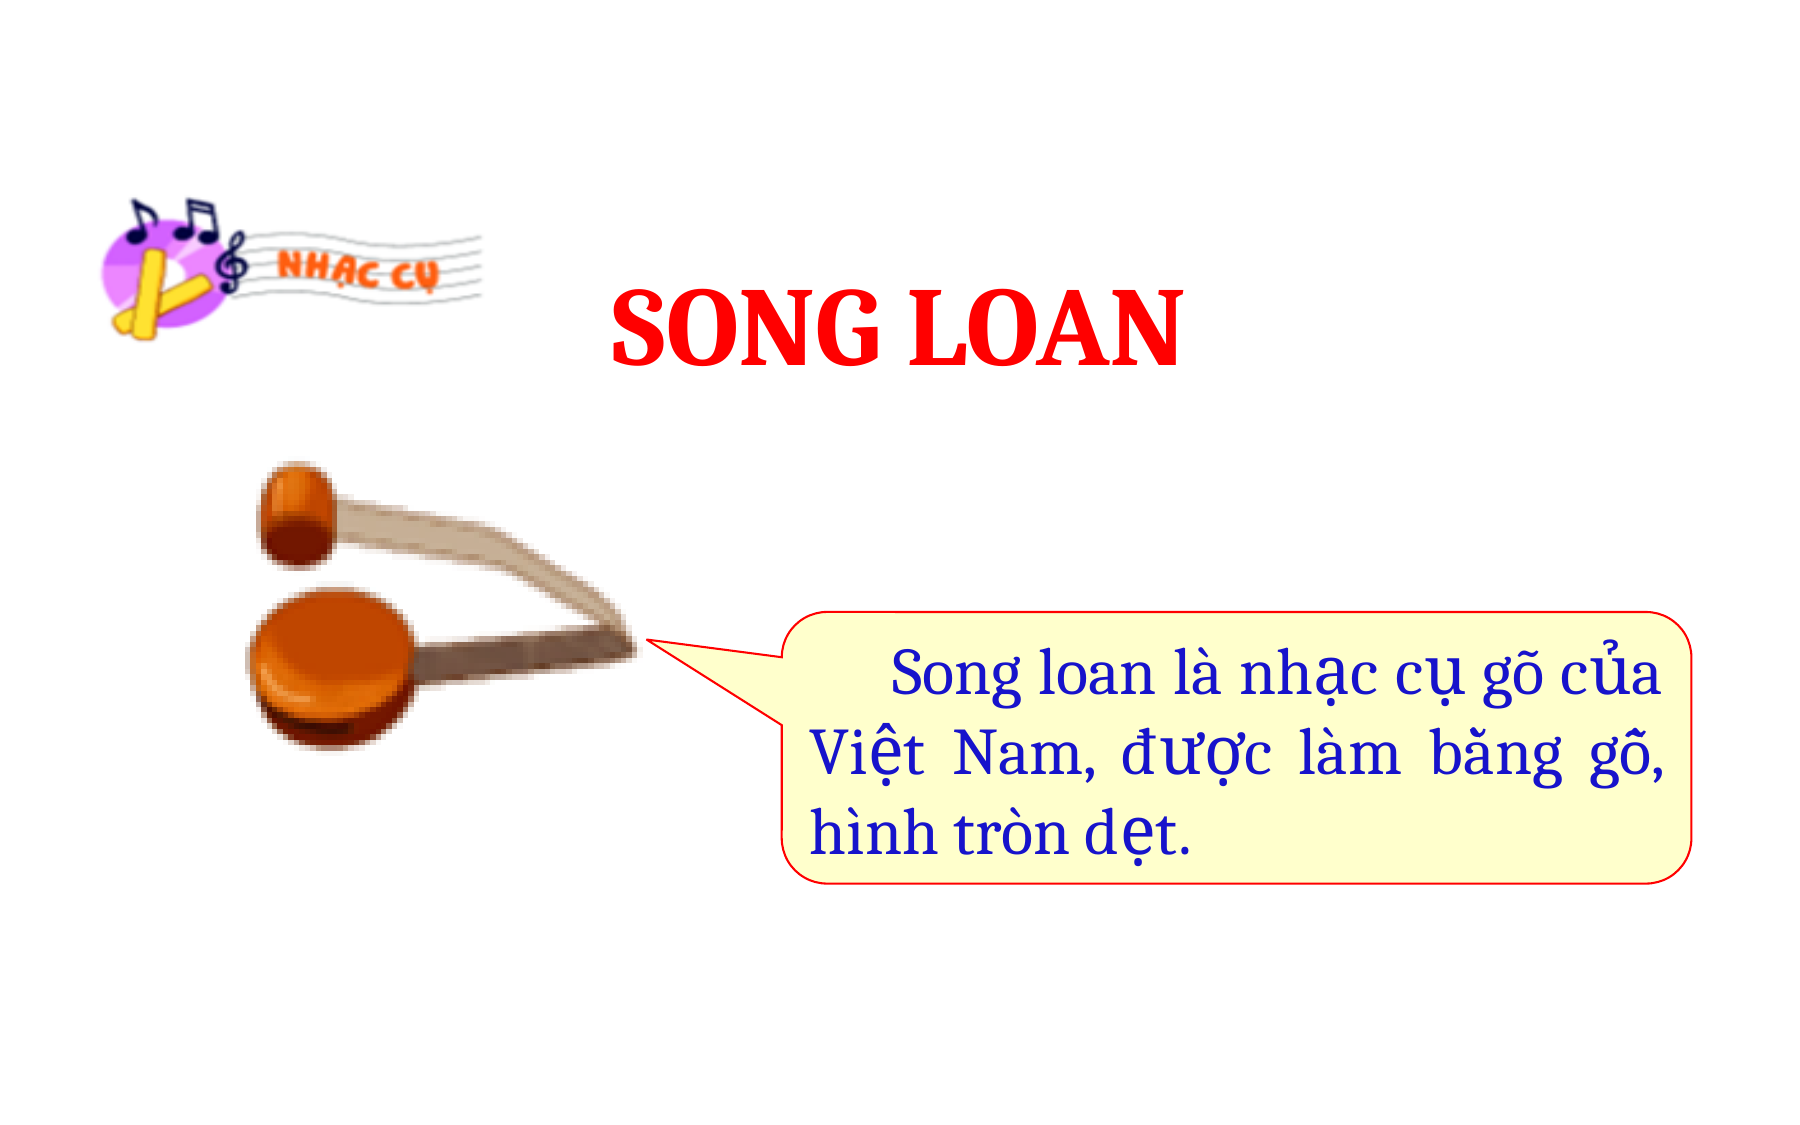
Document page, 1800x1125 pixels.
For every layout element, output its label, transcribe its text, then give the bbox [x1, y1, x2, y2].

text_box Song loan là nhạc cụ gõ của Việt Nam, được làm bằng gỗ, hình tròn dẹt. [654, 610, 1693, 885]
picture [84, 179, 487, 420]
text_box SONG LOAN [487, 243, 1559, 398]
picture [218, 451, 654, 773]
